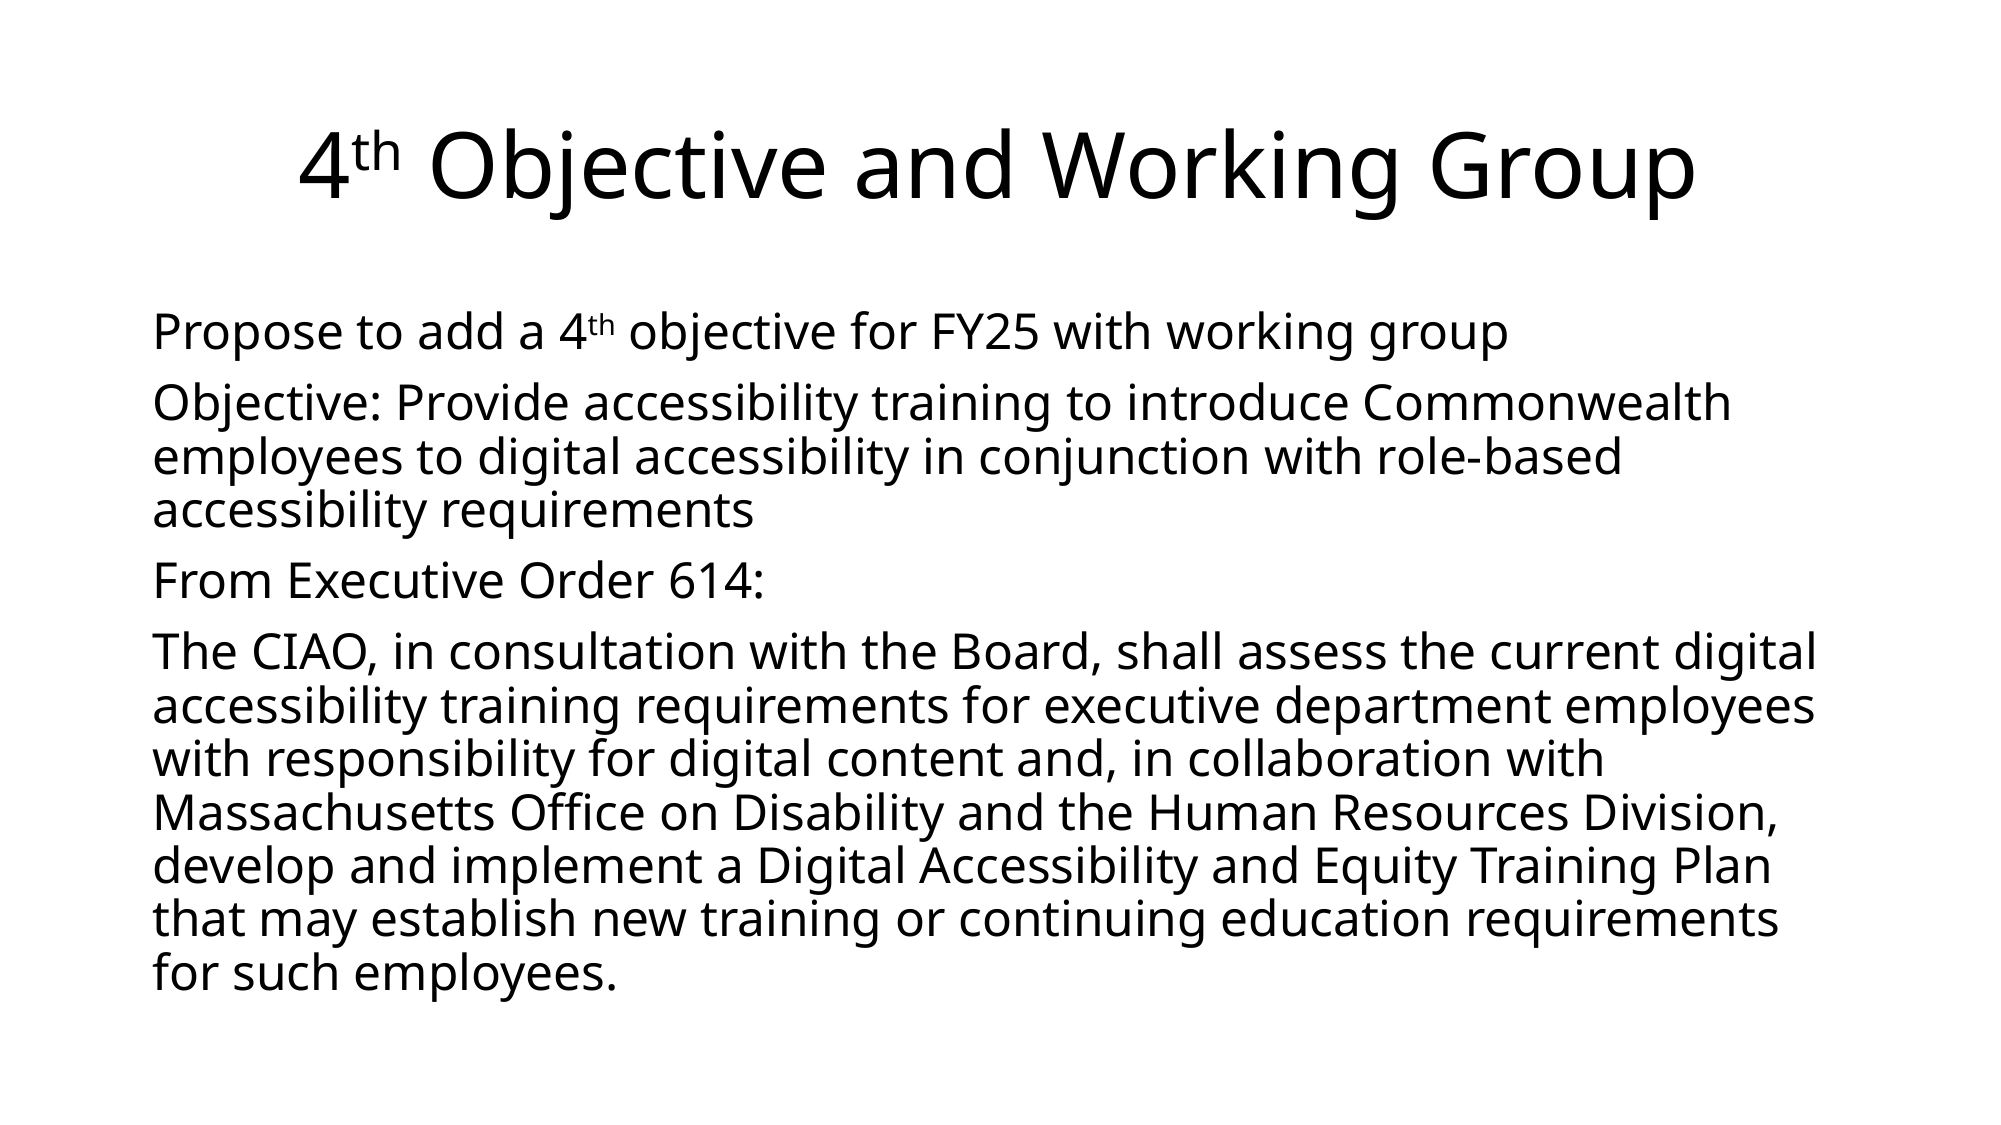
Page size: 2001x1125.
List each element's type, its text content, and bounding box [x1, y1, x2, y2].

title 4th Objective and Working Group [137, 59, 1863, 278]
list Propose to add a 4th objective for FY25 with working group Objective: Provide accessibility training to introduce Commonwealth employees to digital accessibility in conjunction with role-based accessibility requirements From Executive Order 614: The CIAO, in consultation with the Board, shall assess the current digital accessibility training requirements for executive department employees with responsibility for digital content and, in collaboration with Massachusetts Office on Disability and the Human Resources Division, develop and implement a Digital Accessibility and Equity Training Plan that may establish new training or continuing education requirements for such employees. [137, 299, 1863, 1014]
